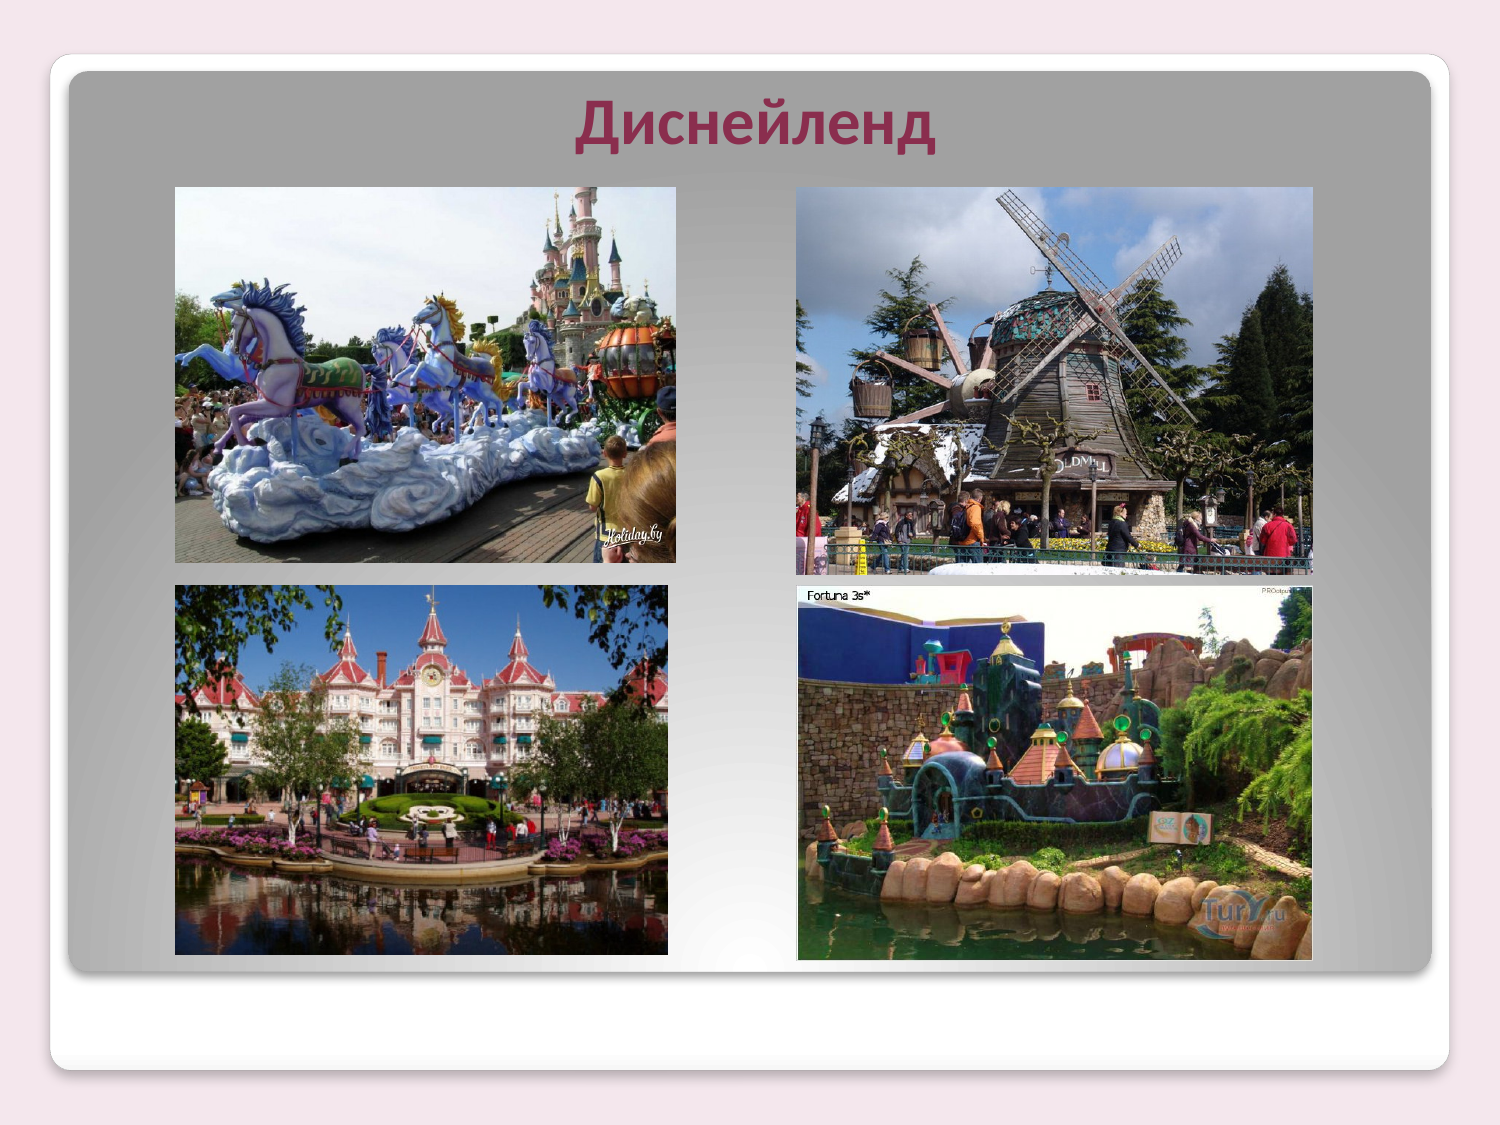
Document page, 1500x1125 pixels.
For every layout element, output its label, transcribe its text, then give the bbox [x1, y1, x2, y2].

picture [175, 585, 669, 956]
picture [796, 585, 1313, 962]
picture [175, 187, 676, 563]
picture [796, 187, 1313, 575]
text_box Диснейленд [527, 70, 985, 165]
